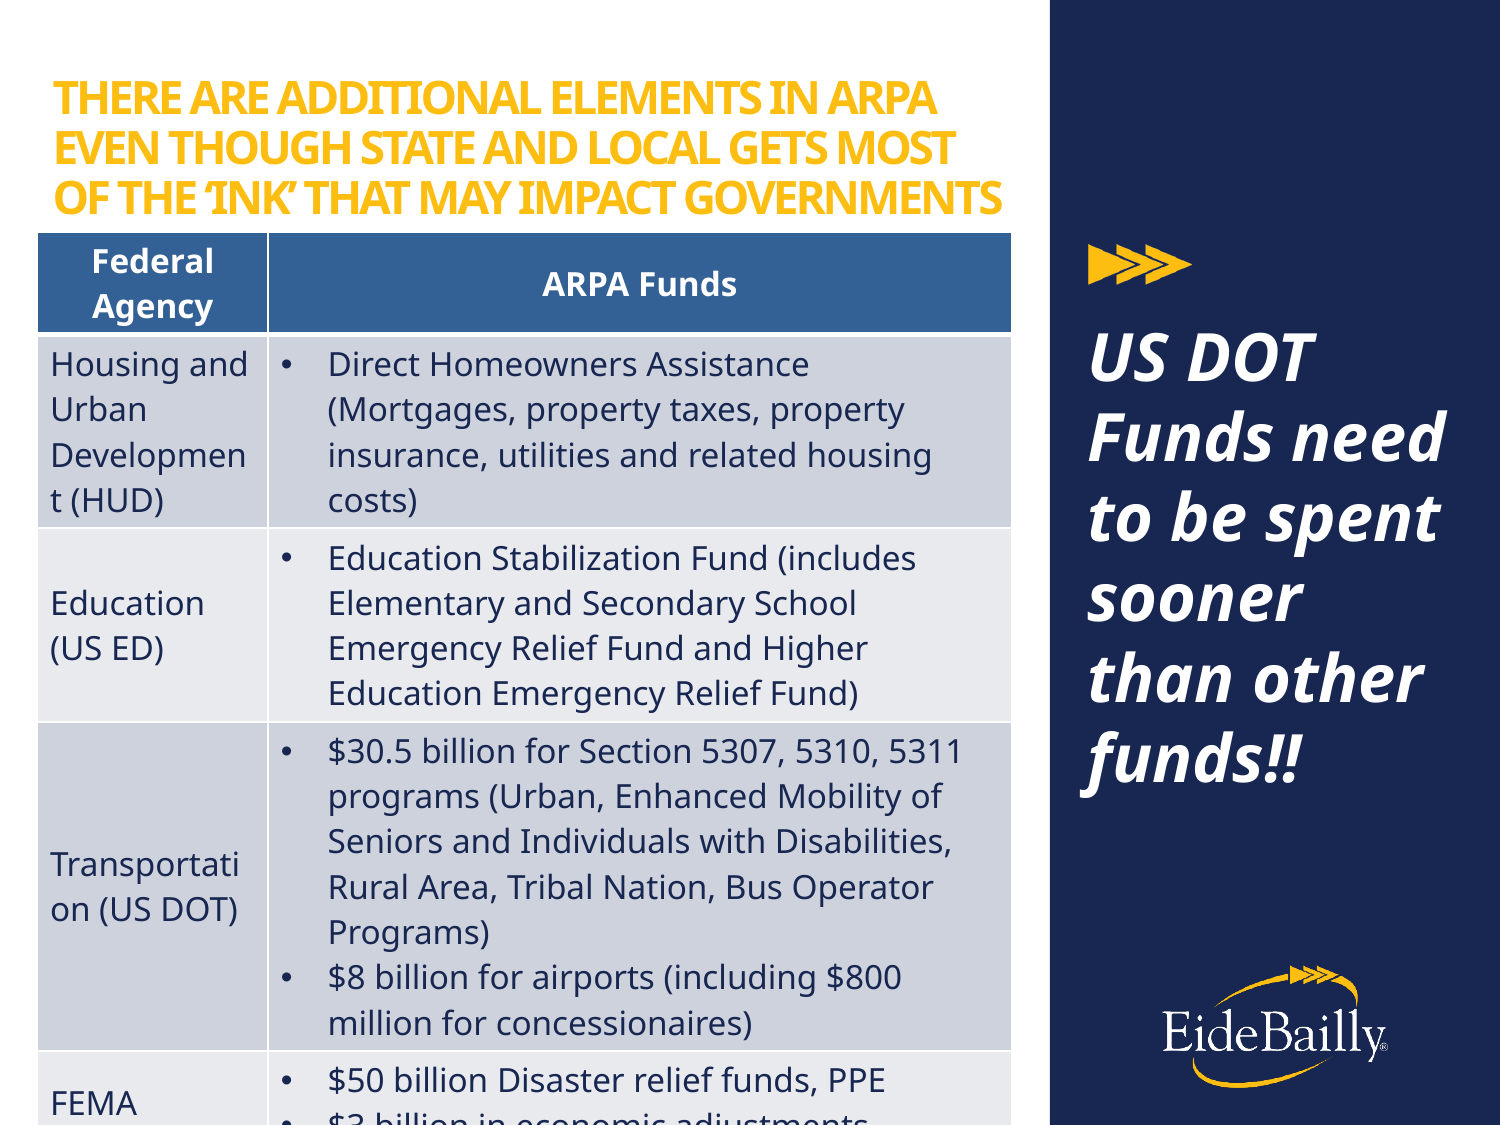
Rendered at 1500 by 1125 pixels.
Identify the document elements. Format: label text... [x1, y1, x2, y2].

table_cell $50 billion Disaster relief funds, PPE $3 billion in economic adjustments [269, 1052, 1011, 1125]
table_cell $30.5 billion for Section 5307, 5310, 5311 programs (Urban, Enhanced Mobility of Seniors and Individuals with Disabilities, Rural Area, Tribal Nation, Bus Operator Programs) $8 billion for airports (including $800 million for concessionaires) [269, 723, 1011, 1050]
table_cell Housing and Urban Development (HUD) [38, 337, 267, 527]
title There are additional elements in ARPA even though state and local gets most of the ‘ink’ that may impact governments [37, 23, 1029, 232]
table_header Federal Agency [38, 233, 267, 332]
list US DOT Funds need to be spent sooner than other funds!! [1087, 314, 1463, 835]
table_cell Education (US ED) [38, 529, 267, 721]
picture [1088, 244, 1192, 285]
table_cell Direct Homeowners Assistance (Mortgages, property taxes, property insurance, utilities and related housing costs) [269, 337, 1011, 527]
table_header ARPA Funds [269, 233, 1011, 332]
table_cell FEMA [38, 1052, 267, 1125]
table_cell Transportation (US DOT) [38, 723, 267, 1050]
picture [1162, 965, 1388, 1088]
table_cell Education Stabilization Fund (includes Elementary and Secondary School Emergency Relief Fund and Higher Education Emergency Relief Fund) [269, 529, 1011, 721]
